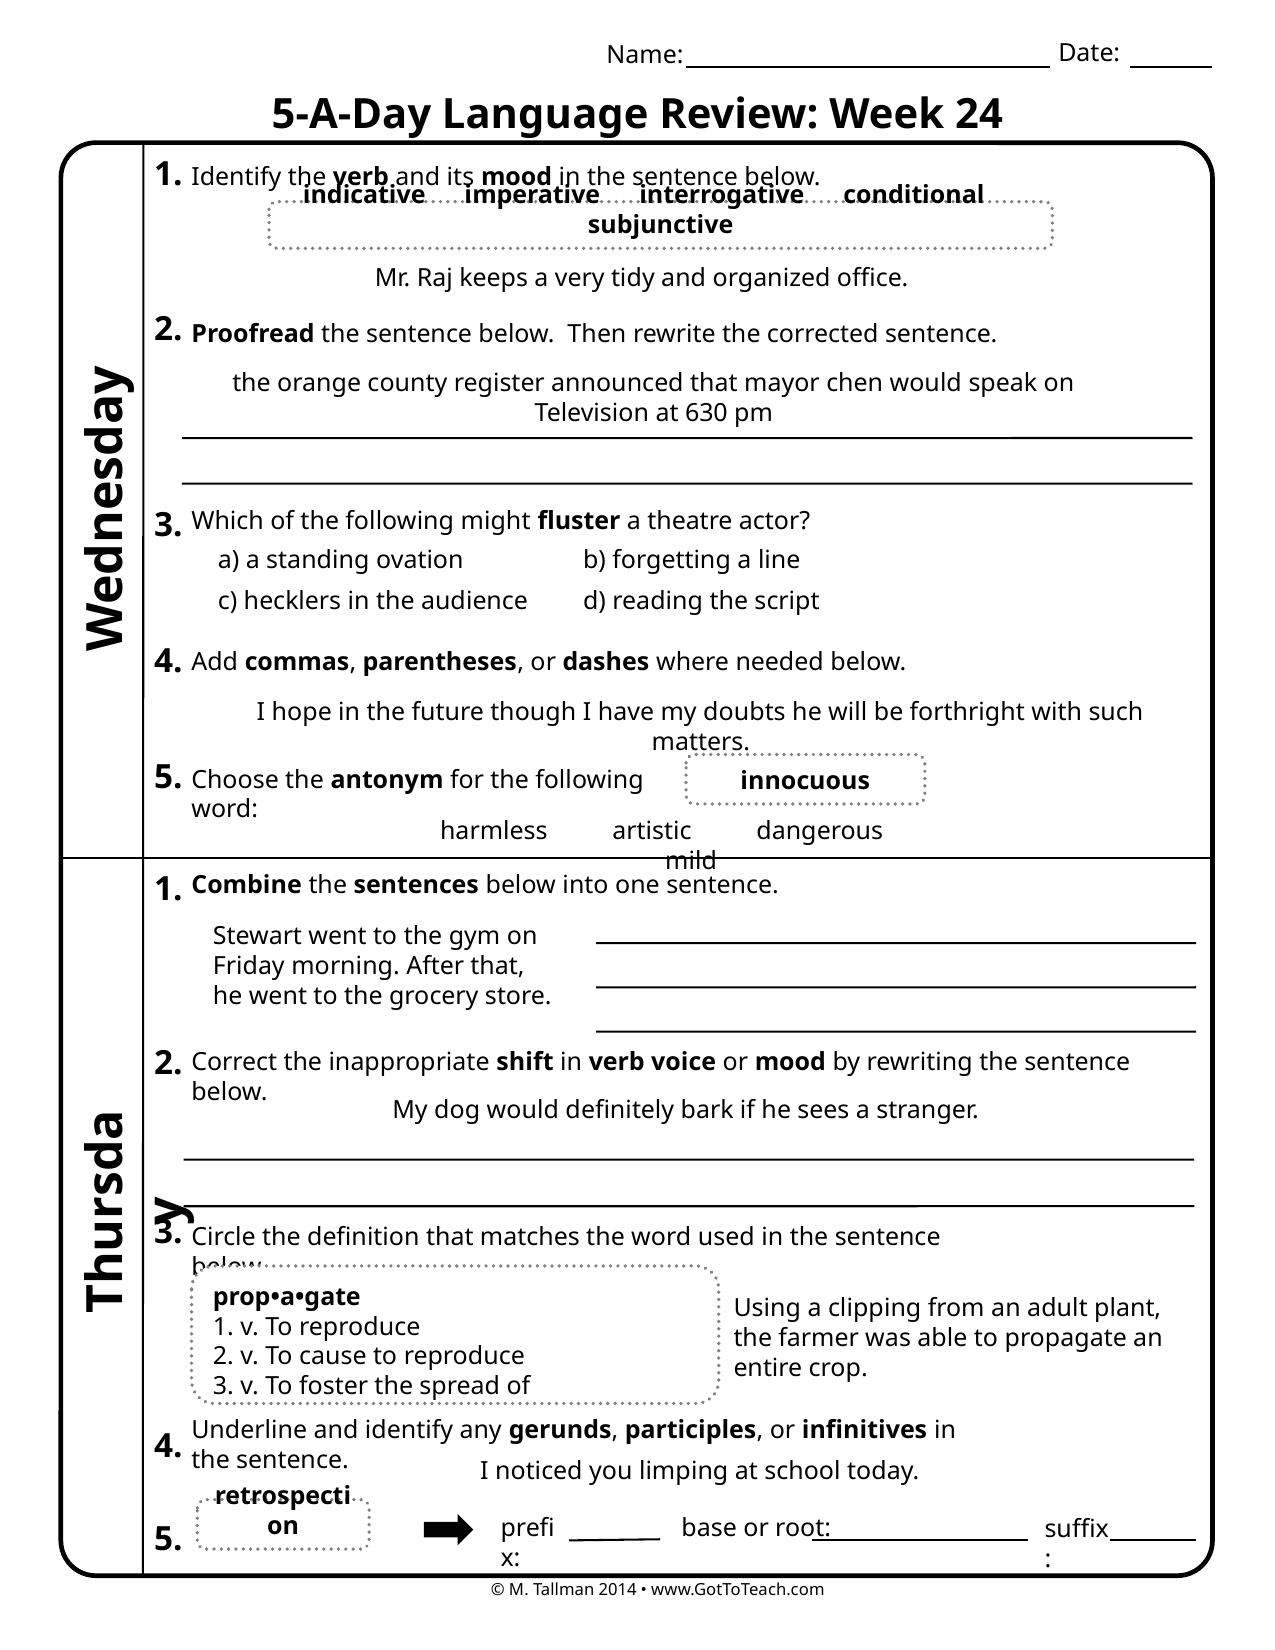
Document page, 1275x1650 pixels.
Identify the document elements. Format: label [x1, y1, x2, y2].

text_box [485, 1503, 661, 1579]
text_box [65, 254, 1188, 687]
text_box [584, 29, 1213, 76]
text_box [139, 1406, 1173, 1493]
text_box [666, 1504, 1197, 1580]
text_box [64, 1033, 1197, 1405]
text_box [139, 1498, 371, 1564]
text_box [139, 688, 1188, 1017]
text_box [267, 200, 1054, 250]
text_box [139, 144, 1188, 200]
text_box [229, 79, 1046, 144]
text_box [423, 1513, 474, 1546]
text_box [596, 942, 1197, 1032]
text_box [157, 358, 1151, 434]
